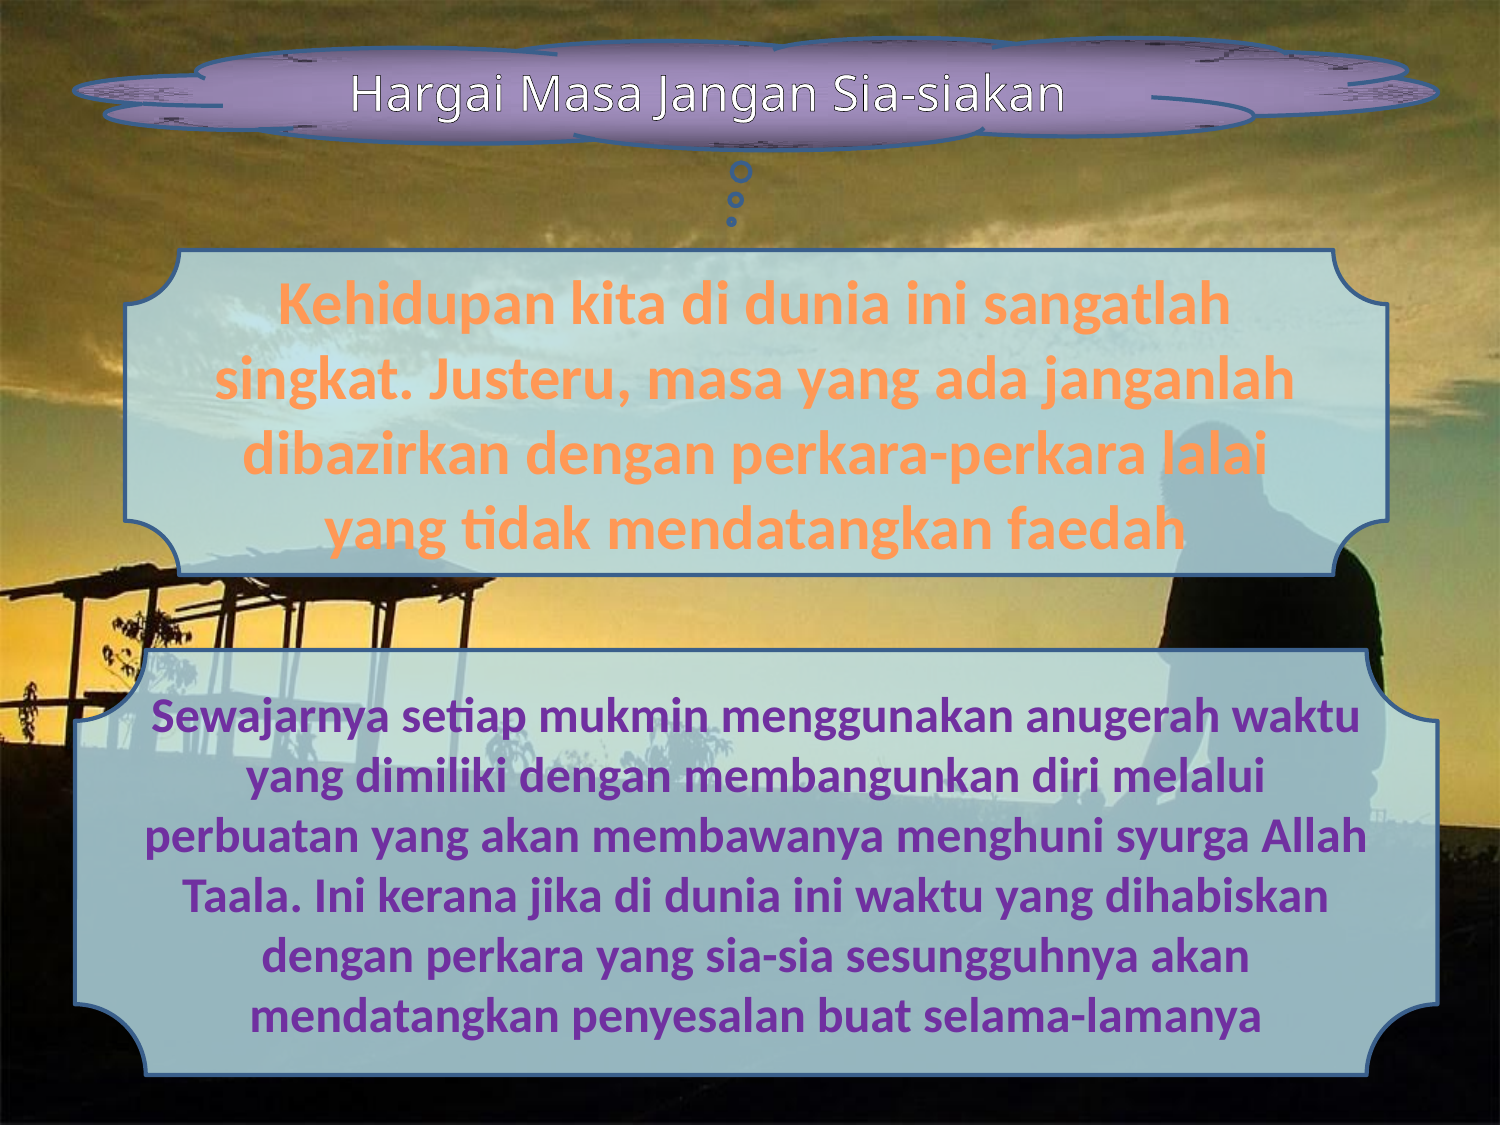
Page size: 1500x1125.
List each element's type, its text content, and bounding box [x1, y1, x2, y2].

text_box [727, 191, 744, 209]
text_box Hargai Masa Jangan Sia-siakan [71, 35, 1441, 153]
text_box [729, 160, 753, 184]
picture [0, 0, 1500, 1125]
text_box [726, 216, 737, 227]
text_box Sewajarnya setiap mukmin menggunakan anugerah waktu yang dimiliki dengan membangunkan diri melalui perbuatan yang akan membawanya menghuni syurga Allah Taala. Ini kerana jika di dunia ini waktu yang dihabiskan dengan perkara yang sia-sia sesungguhnya akan mendatangkan penyesalan buat selama-lamanya [72, 647, 1440, 1078]
text_box Kehidupan kita di dunia ini sangatlah singkat. Justeru, masa yang ada janganlah dibazirkan dengan perkara-perkara lalai yang tidak mendatangkan faedah [122, 247, 1390, 578]
